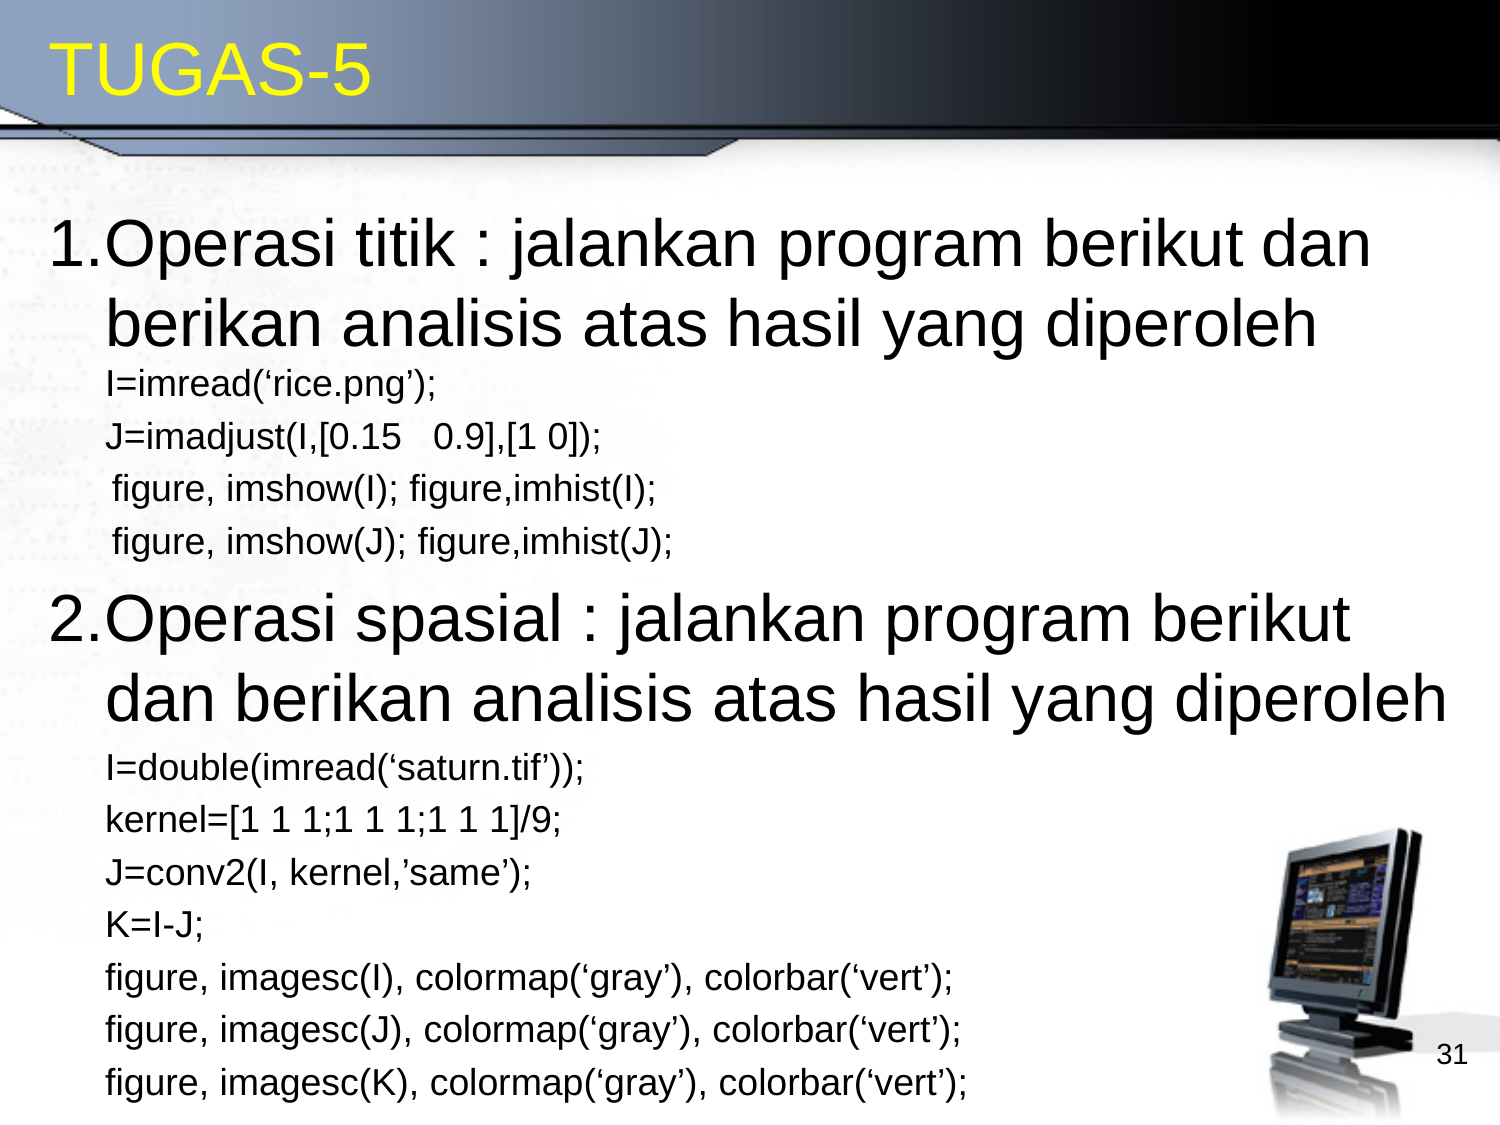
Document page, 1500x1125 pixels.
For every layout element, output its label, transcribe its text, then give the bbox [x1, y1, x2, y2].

slide_number 31 [1170, 1027, 1484, 1104]
title TUGAS-5 [33, 10, 1476, 119]
picture [0, 0, 1500, 1125]
list 1.Operasi titik : jalankan program berikut dan berikan analisis atas hasil yang diperoleh I=imread(‘rice.png’); J=imadjust(I,[0.15 0.9],[1 0]); figure, imshow(I); figure,imhist(I); figure, imshow(J); figure,imhist(J); 2.Operasi spasial : jalankan program berikut dan berikan analisis atas hasil yang diperoleh I=double(imread(‘saturn.tif’)); kernel=[1 1 1;1 1 1;1 1 1]/9; J=conv2(I, kernel,’same’); K=I-J; figure, imagesc(I), colormap(‘gray’), colorbar(‘vert’); figure, imagesc(J), colormap(‘gray’), colorbar(‘vert’); figure, imagesc(K), colormap(‘gray’), colorbar(‘vert’); [33, 191, 1476, 995]
